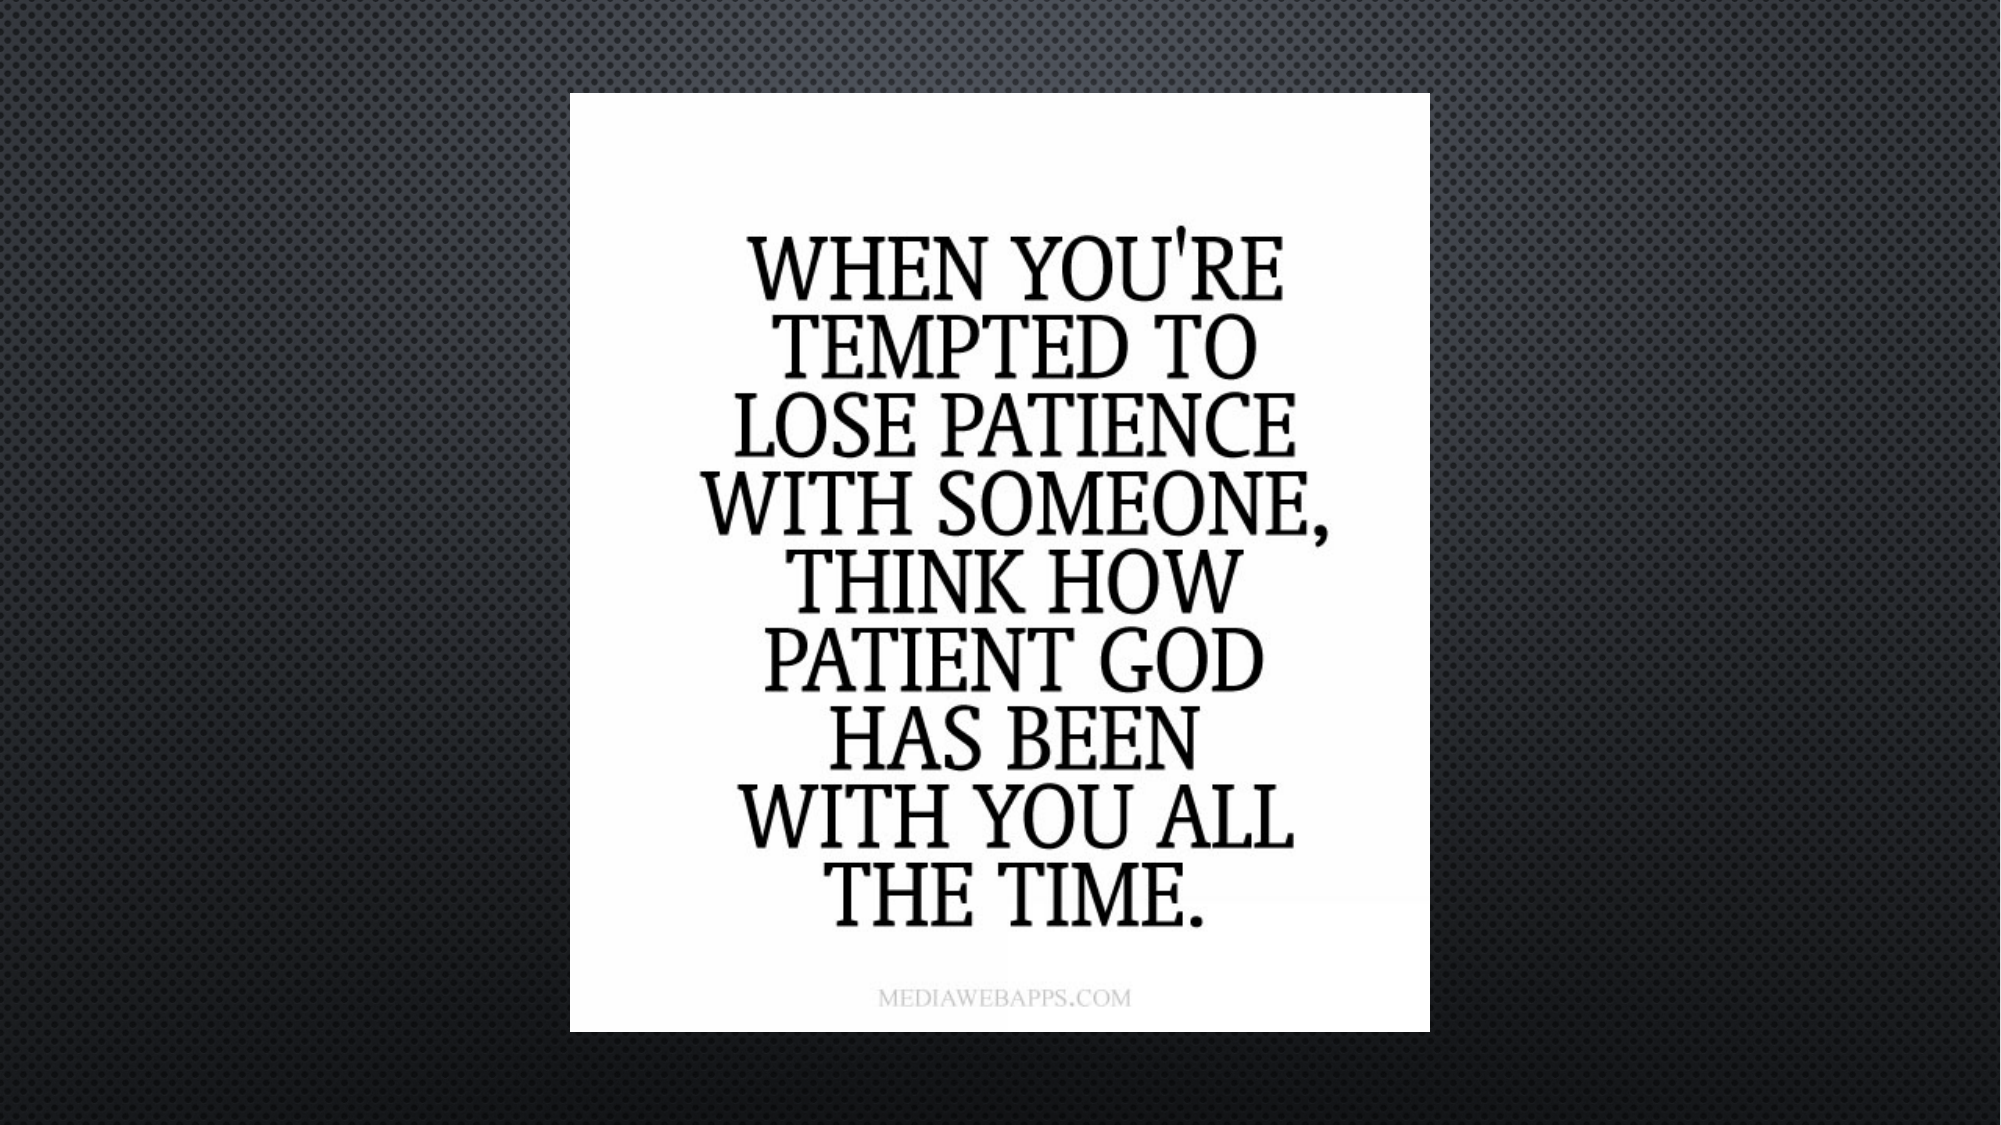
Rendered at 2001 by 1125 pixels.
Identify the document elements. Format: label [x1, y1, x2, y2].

picture [569, 93, 1430, 1032]
